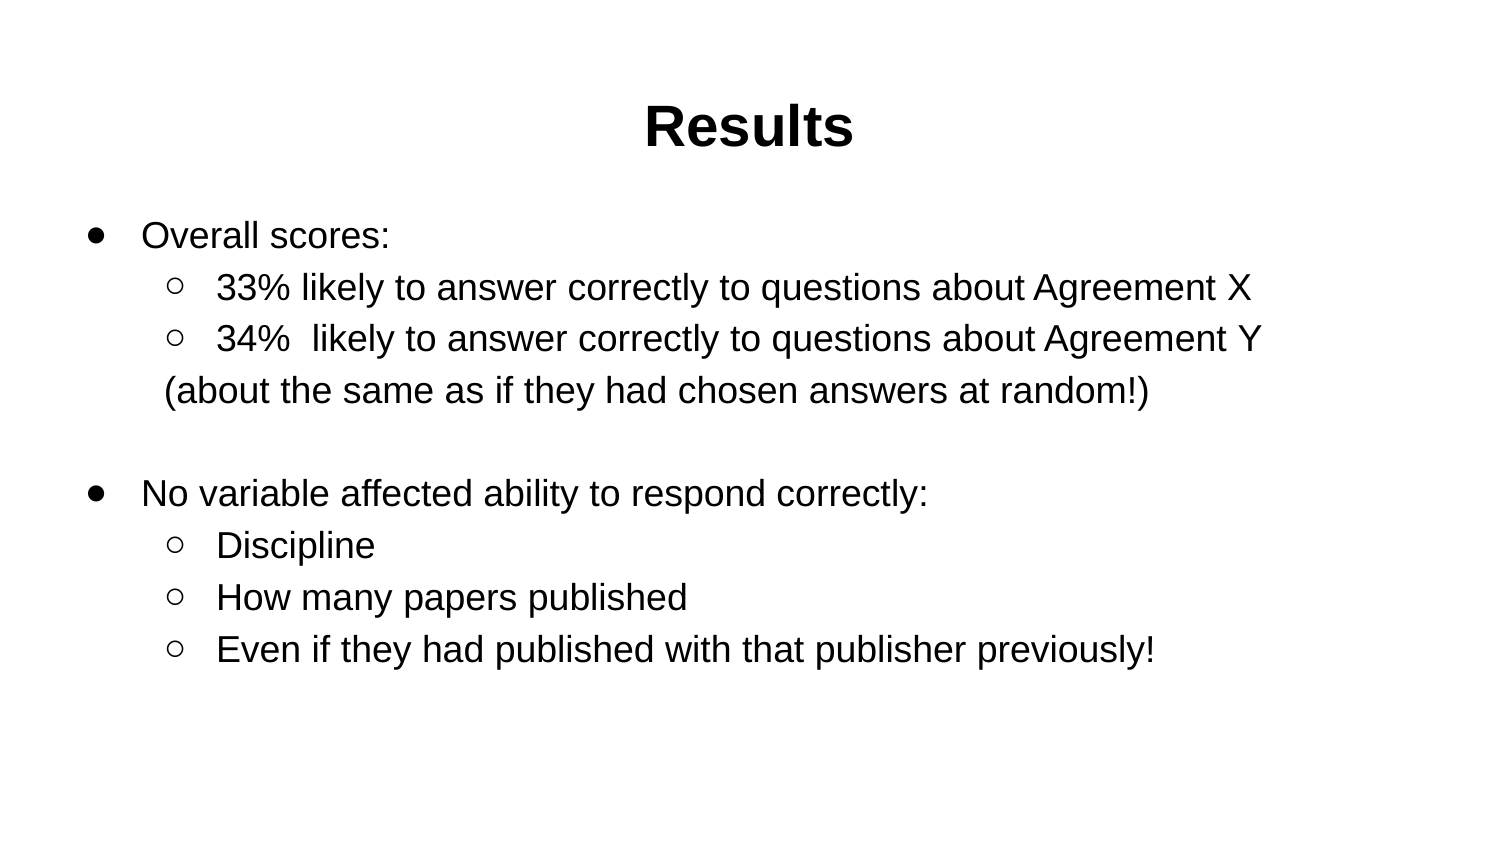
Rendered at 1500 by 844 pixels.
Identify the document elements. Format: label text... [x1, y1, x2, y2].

list Overall scores: 33% likely to answer correctly to questions about Agreement X 34% likely to answer correctly to questions about Agreement Y (about the same as if they had chosen answers at random!) No variable affected ability to respond correctly: Discipline How many papers published Even if they had published with that publisher previously! [51, 189, 1449, 750]
title Results [51, 72, 1449, 167]
